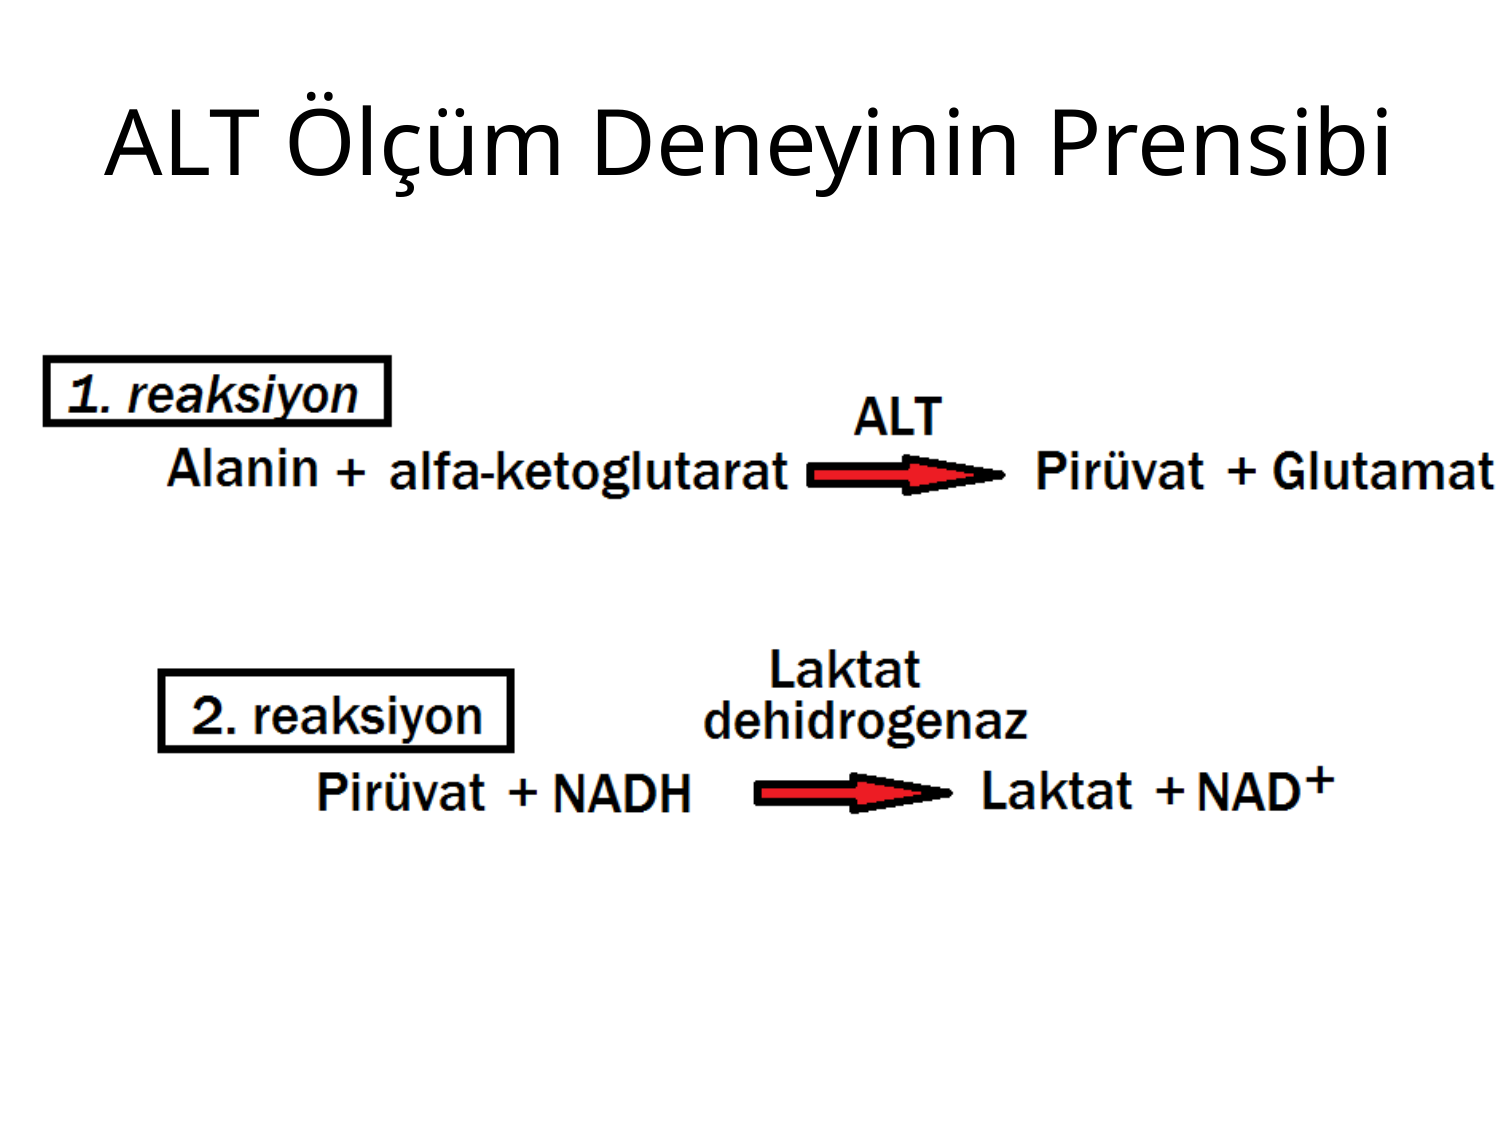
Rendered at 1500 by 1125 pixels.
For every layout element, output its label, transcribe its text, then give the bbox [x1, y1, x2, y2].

title ALT Ölçüm Deneyinin Prensibi [75, 45, 1425, 233]
picture [0, 349, 1500, 843]
